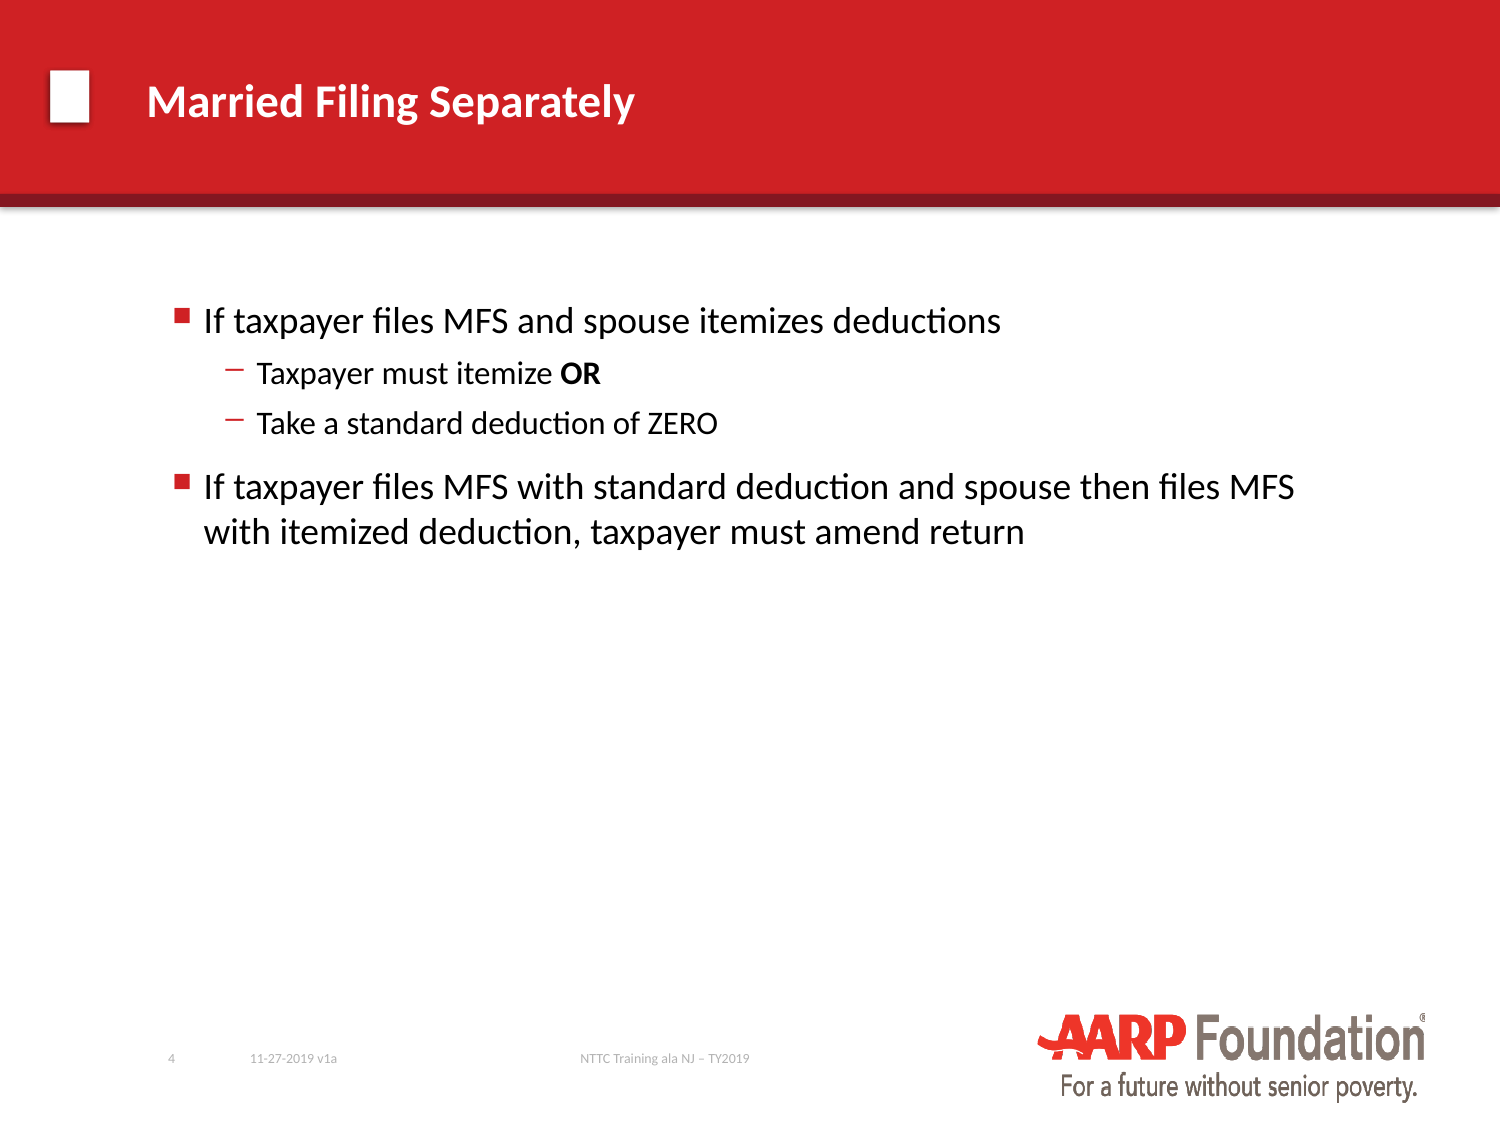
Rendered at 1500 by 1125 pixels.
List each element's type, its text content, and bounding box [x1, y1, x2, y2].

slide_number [234, 1027, 399, 1088]
list If taxpayer files MFS and spouse itemizes deductions Taxpayer must itemize OR Take a standard deduction of ZERO If taxpayer files MFS with standard deduction and spouse then files MFS with itemized deduction, taxpayer must amend return [157, 288, 1358, 949]
title Married Filing Separately [131, 4, 1331, 193]
slide_number 4 [75, 1027, 191, 1088]
footer NTTC Training ala NJ – TY2019 [427, 1027, 903, 1088]
